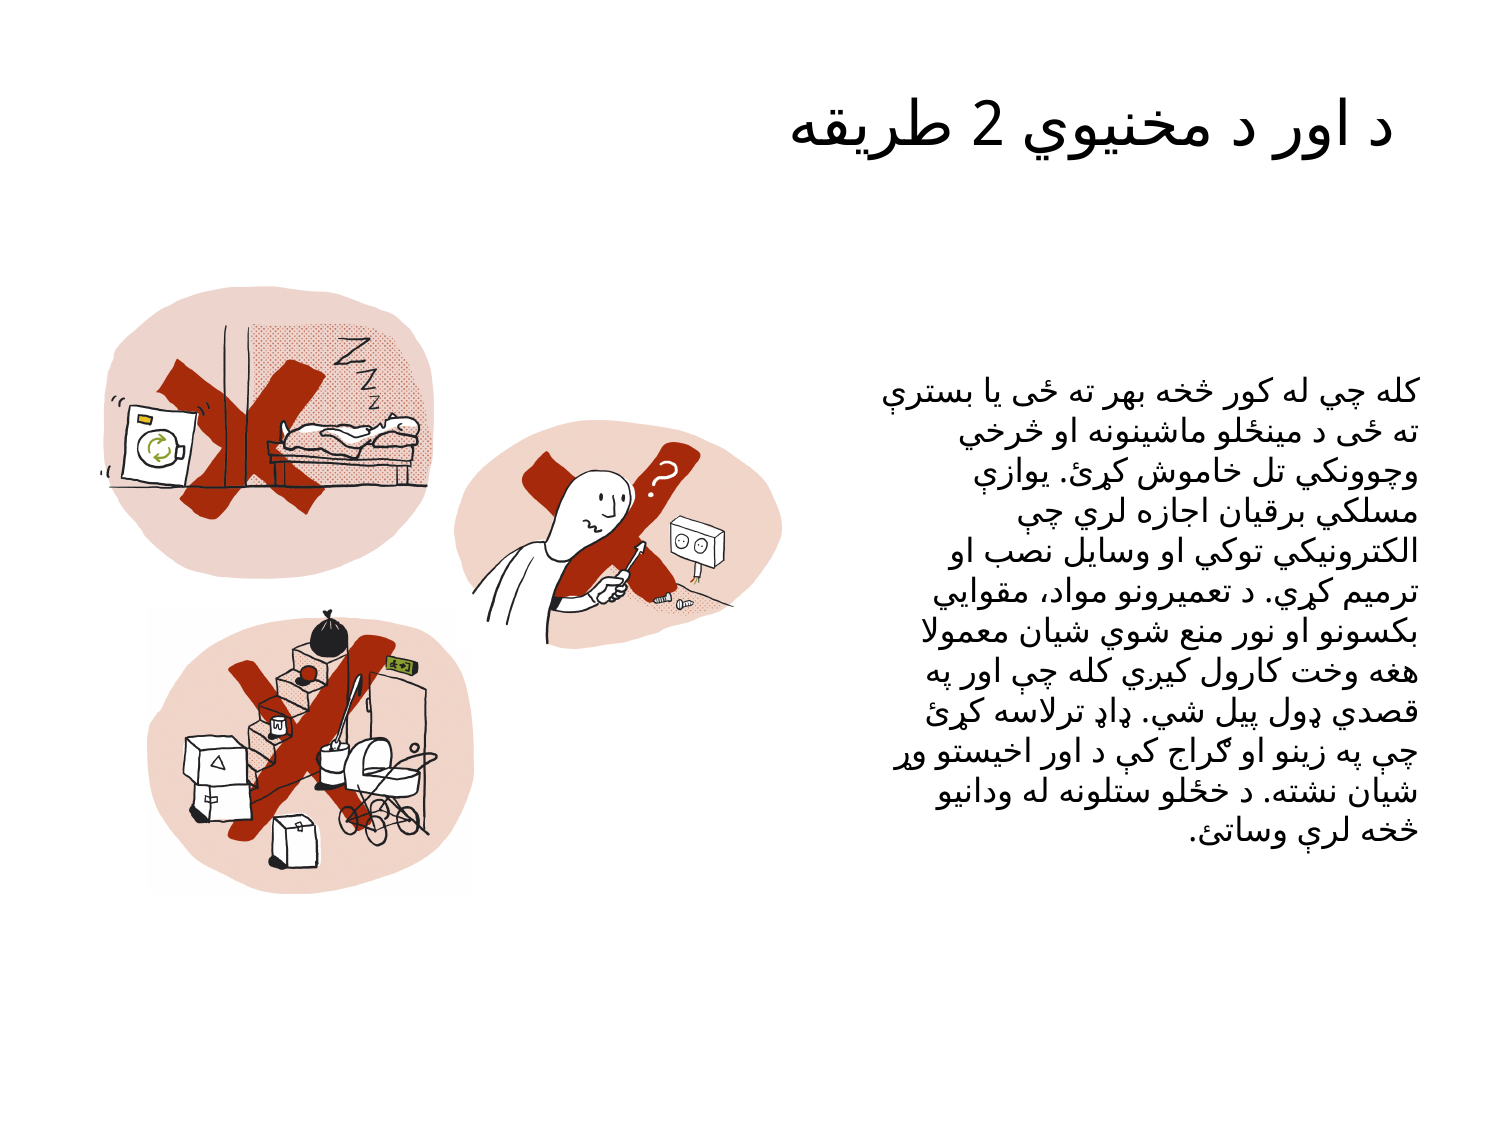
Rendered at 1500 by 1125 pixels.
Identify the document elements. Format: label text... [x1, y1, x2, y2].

picture [146, 419, 782, 894]
picture [100, 286, 434, 579]
title د اور د مخنیوي 2 طریقه [85, 82, 1412, 183]
list کله چي له کور څخه بهر ته ځی یا بسترې ته ځی د مينځلو ماشينونه او څرخي وچوونکي تل خاموش کړئ. يوازې مسلکي برقیان اجازه لري چې الکترونیکي توکي او وسایل نصب او ترميم کړي. د تعميرونو مواد، مقوايي بکسونو او نور منع شوي شیان معمولا هغه وخت کارول کیږي کله چې اور په قصدي ډول پيل شي. ډاډ ترلاسه کړئ چې په زینو او ګراج کې د اور اخیستو وړ شیان نشته. د خځلو ستلونه له ودانيو څخه لرې وساتئ. [879, 349, 1436, 876]
